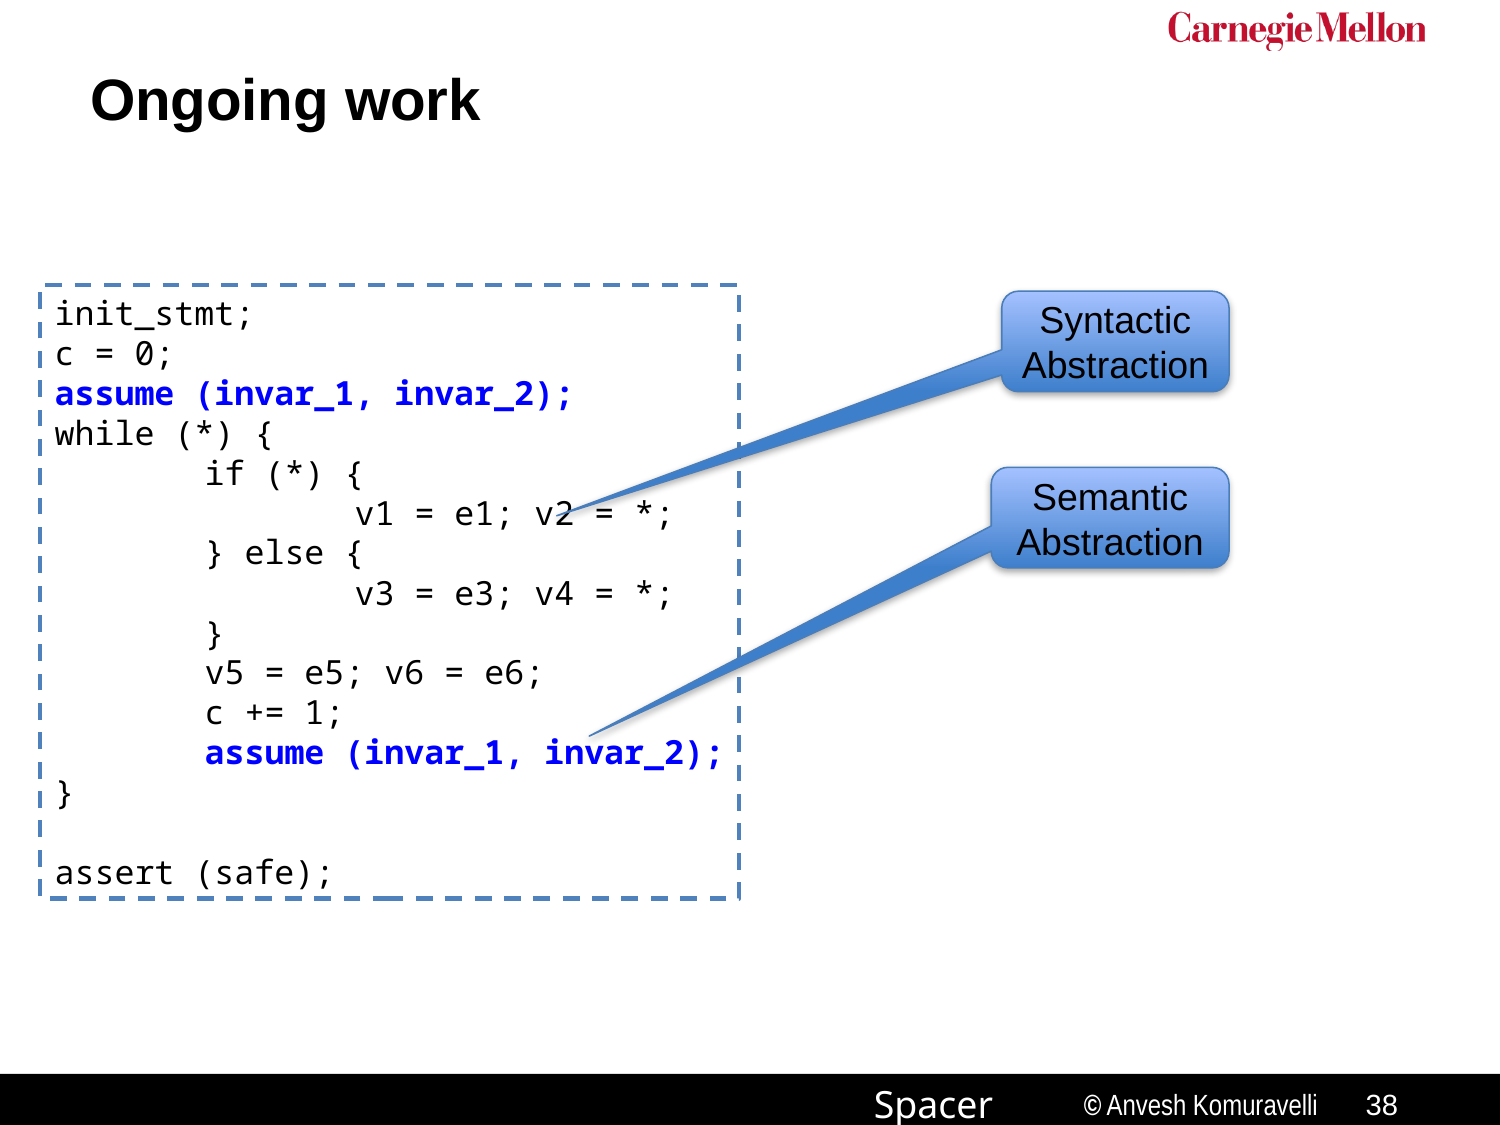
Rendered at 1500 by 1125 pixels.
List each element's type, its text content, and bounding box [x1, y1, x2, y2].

slide_number 37 [1350, 1078, 1426, 1123]
text_box Semantic Abstraction [588, 466, 1230, 737]
title Ongoing work [75, 45, 1425, 149]
text_box init_stmt; c = 0; assume (invar_1, invar_2); while (*) { if (*) { v1 = e1; v2 = *; } else { v3 = e3; v4 = *; } v5 = e5; v6 = e6; c += 1; assume (invar_1, invar_2); } assert (safe); [38, 283, 741, 901]
text_box Syntactic Abstraction [555, 290, 1230, 517]
